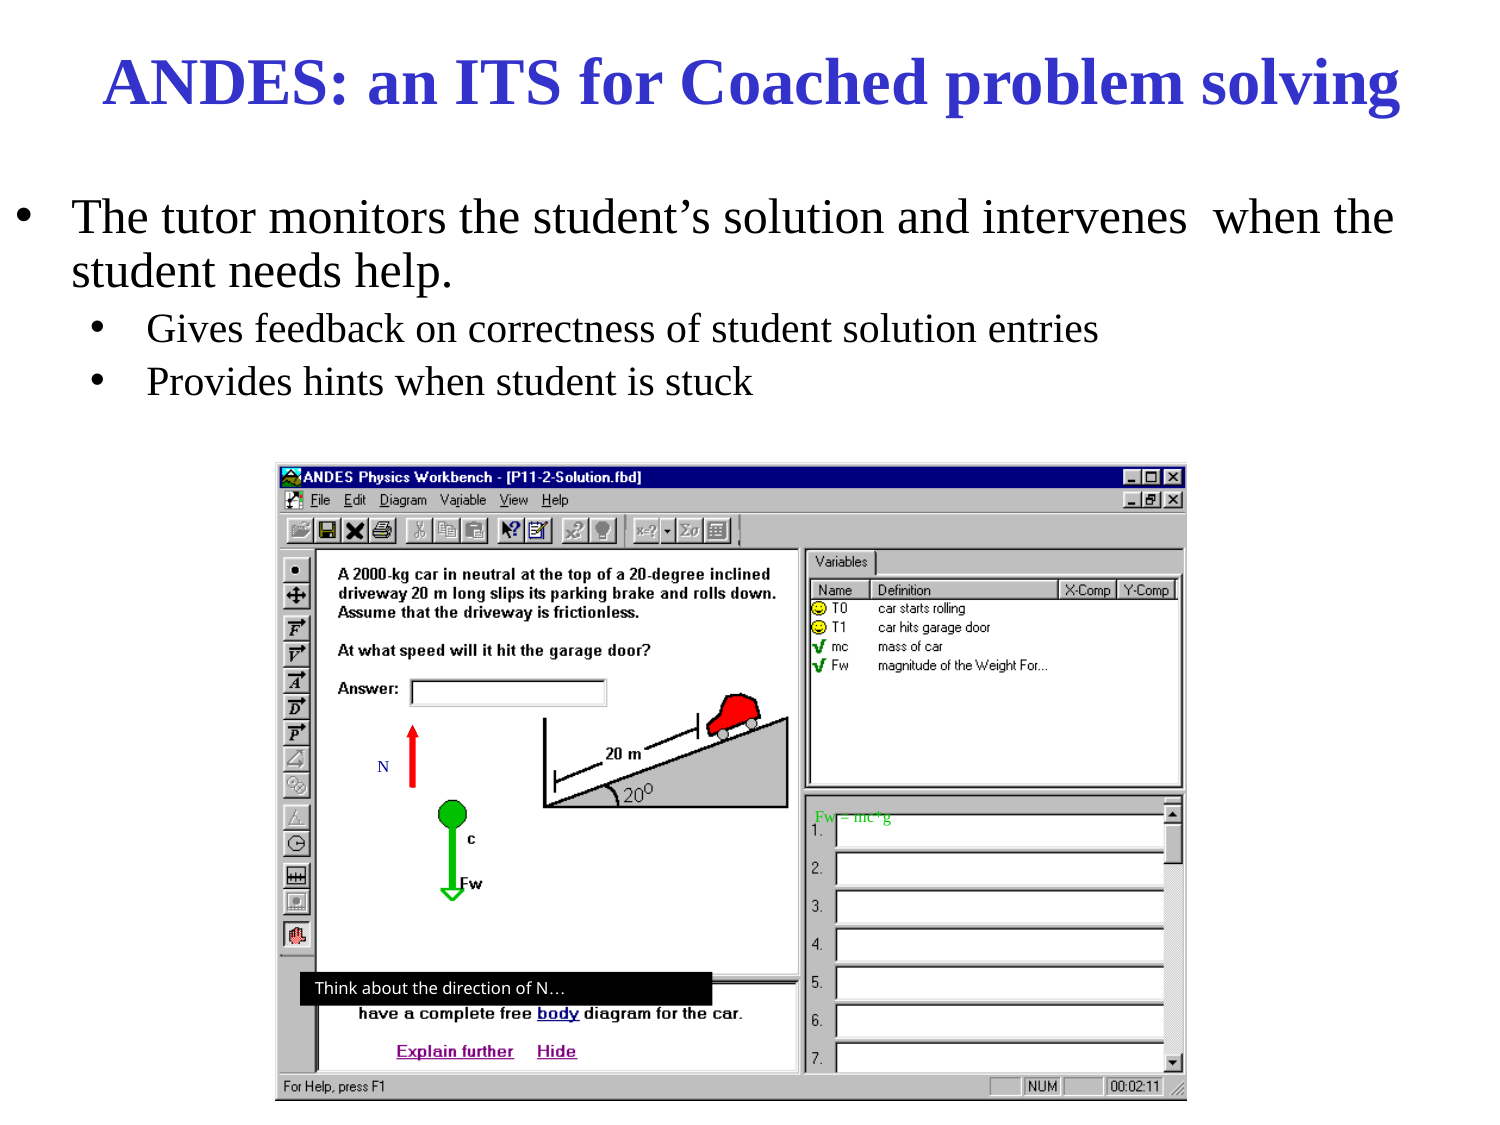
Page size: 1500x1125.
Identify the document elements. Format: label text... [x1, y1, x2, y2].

title ANDES: an ITS for Coached problem solving [46, 0, 1460, 112]
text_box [274, 462, 1188, 1102]
text_box The tutor monitors the student’s solution and intervenes when the student needs help. Gives feedback on correctness of student solution entries Provides hints when student is stuck [0, 112, 1500, 525]
